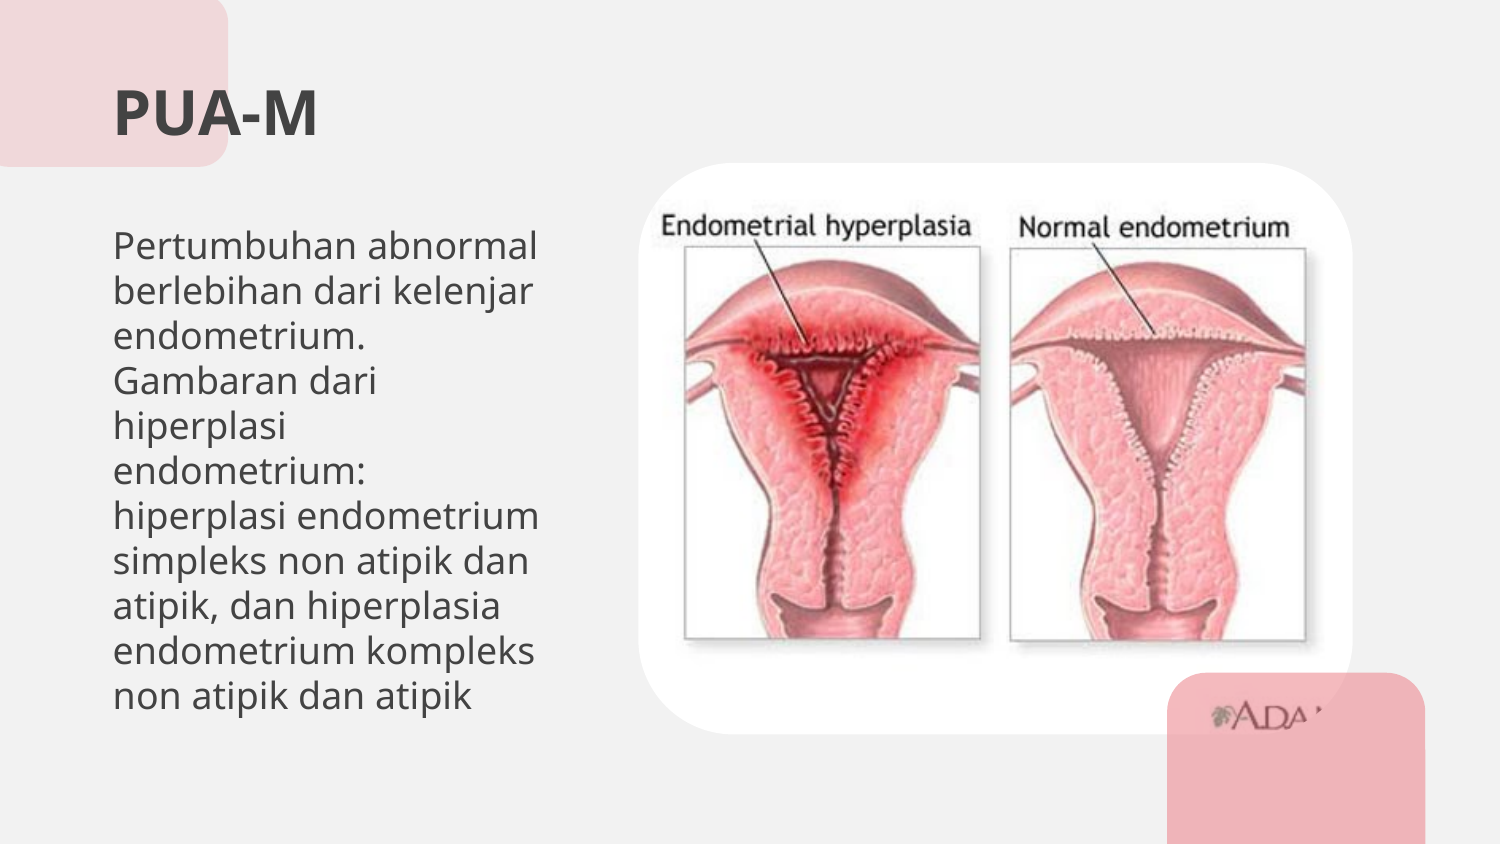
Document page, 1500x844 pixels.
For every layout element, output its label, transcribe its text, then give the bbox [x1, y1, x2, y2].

subtitle Pertumbuhan abnormal berlebihan dari kelenjar endometrium. Gambaran dari hiperplasi endometrium: hiperplasi endometrium simpleks non atipik dan atipik, dan hiperplasia endometrium kompleks non atipik dan atipik [97, 207, 565, 691]
picture [638, 162, 1353, 735]
text_box [1167, 672, 1426, 844]
title PUA-M [97, 58, 559, 154]
